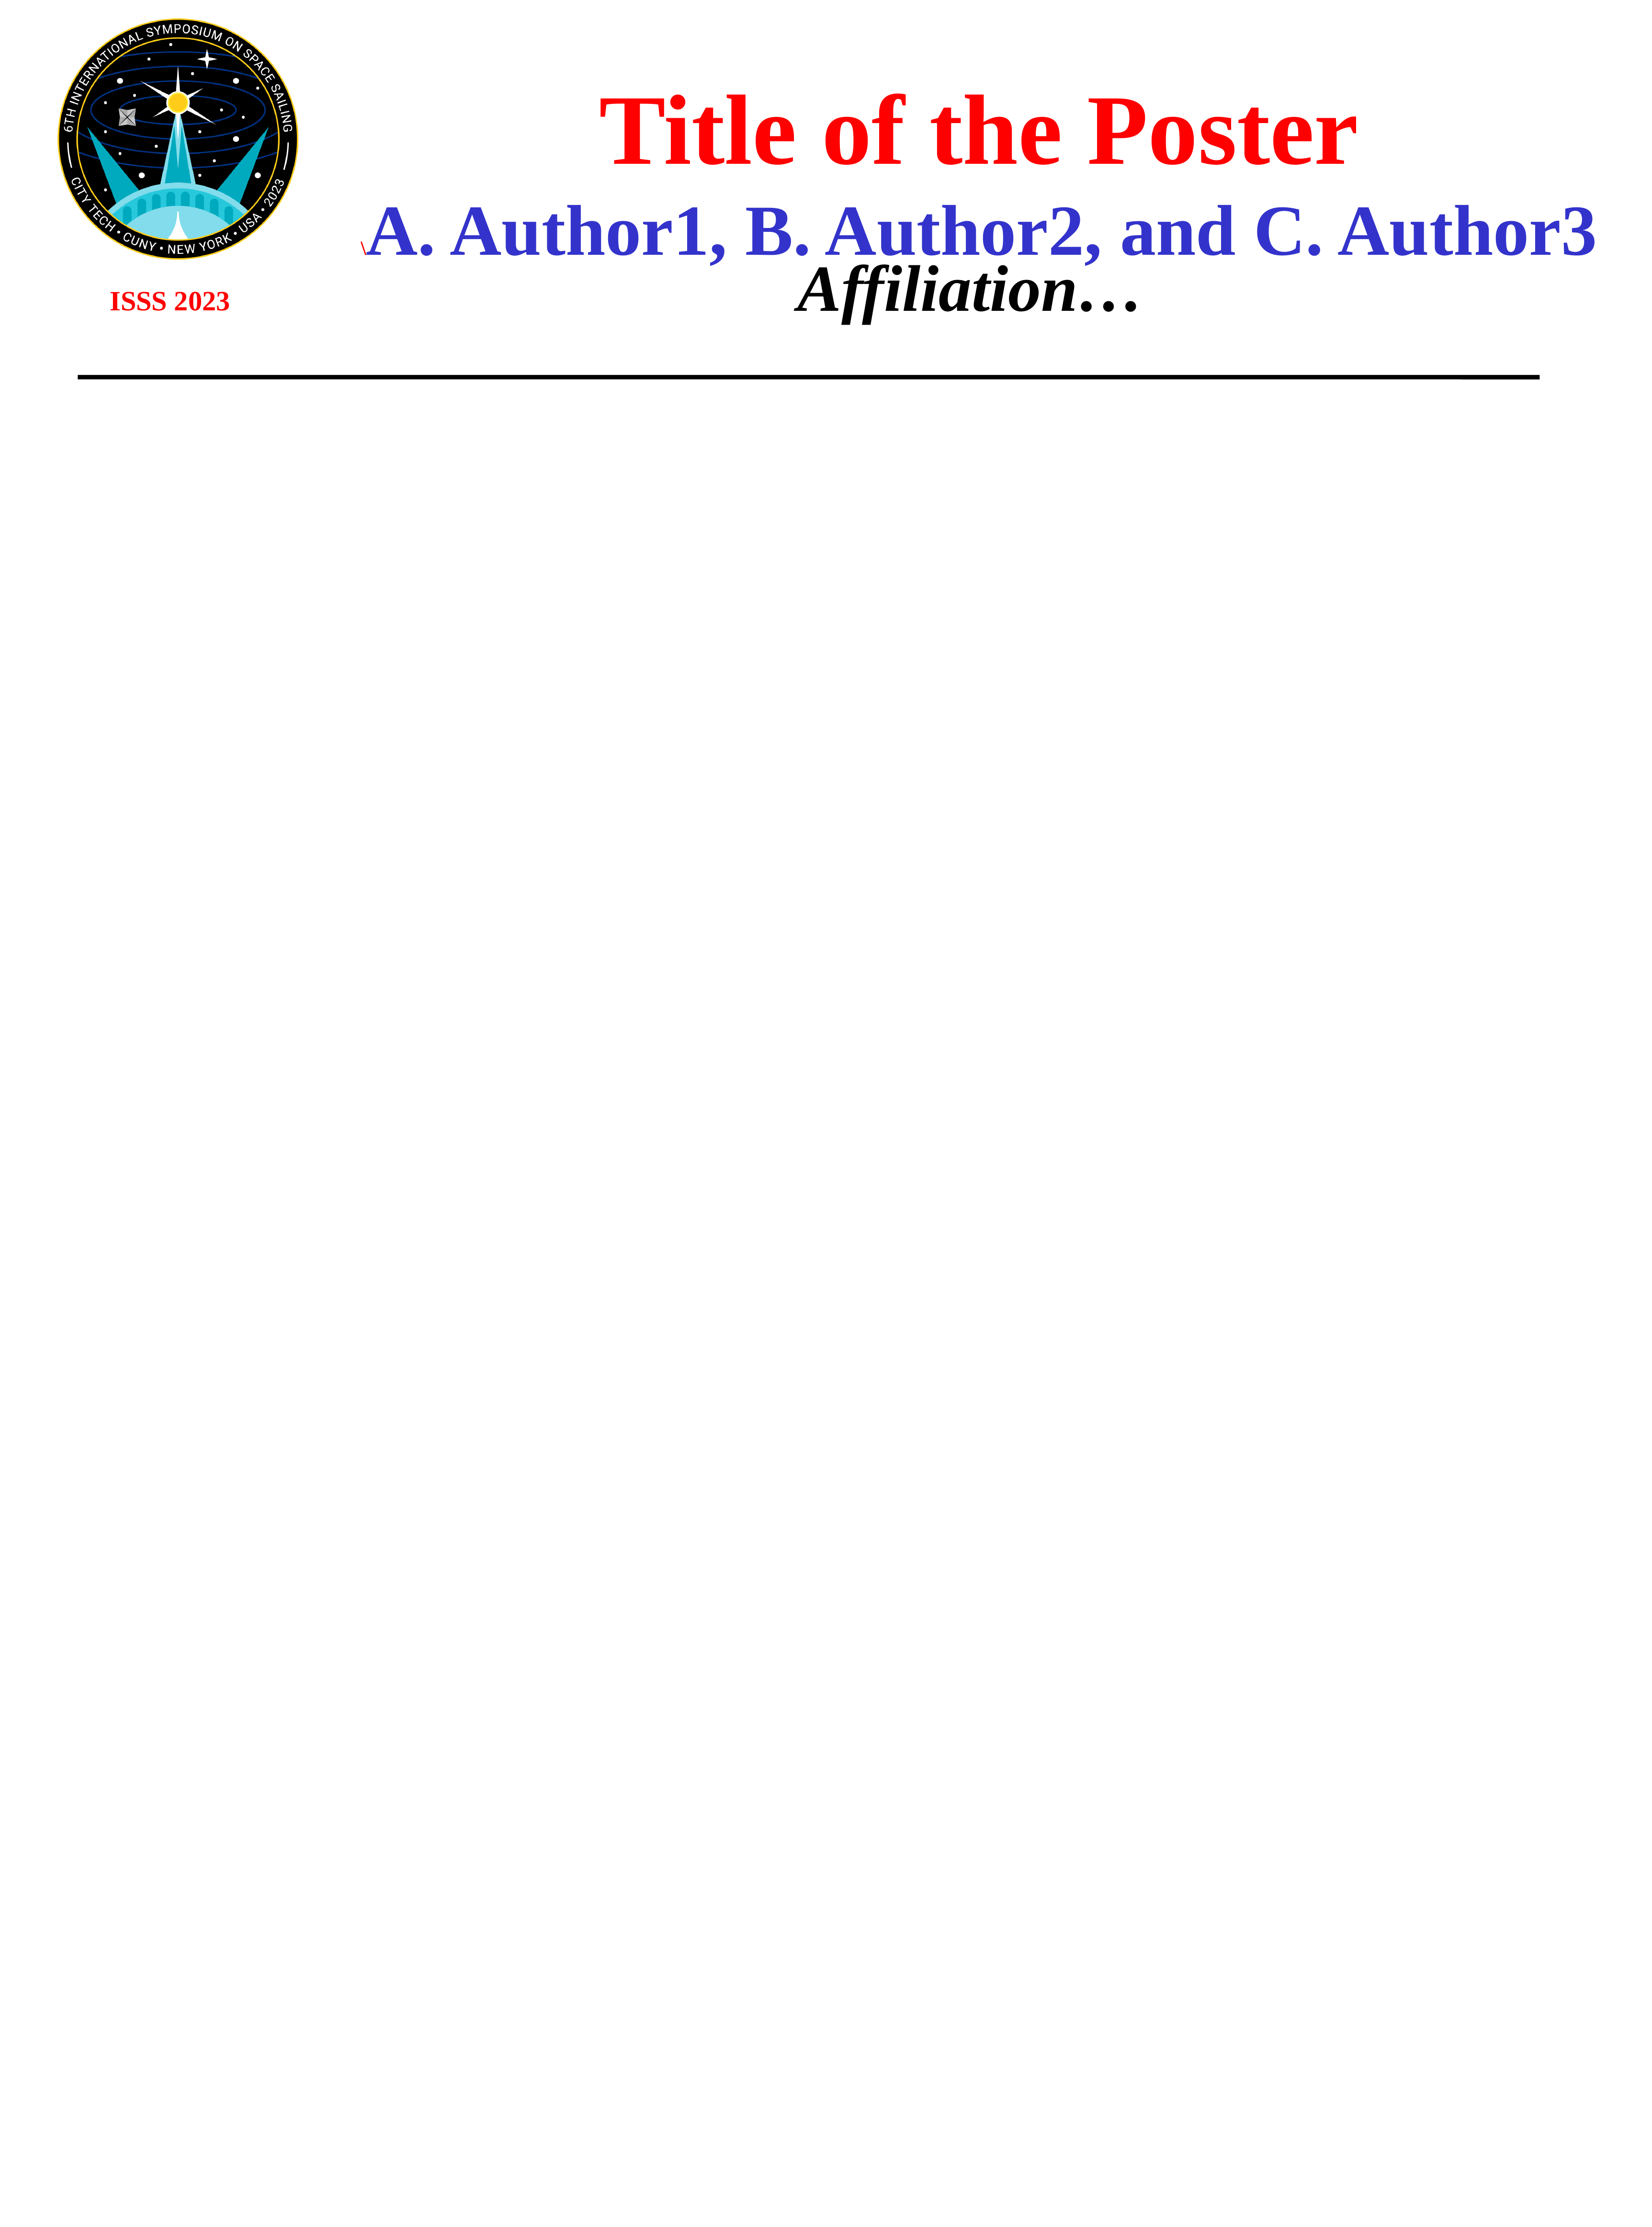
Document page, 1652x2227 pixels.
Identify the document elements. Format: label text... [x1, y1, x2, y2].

text_box ISSS 2023 [78, 300, 306, 334]
picture [21, 0, 335, 296]
title Title of the Poster \A. Author1, B. Author2, and C. Author3 Affiliation… [275, 42, 1652, 377]
